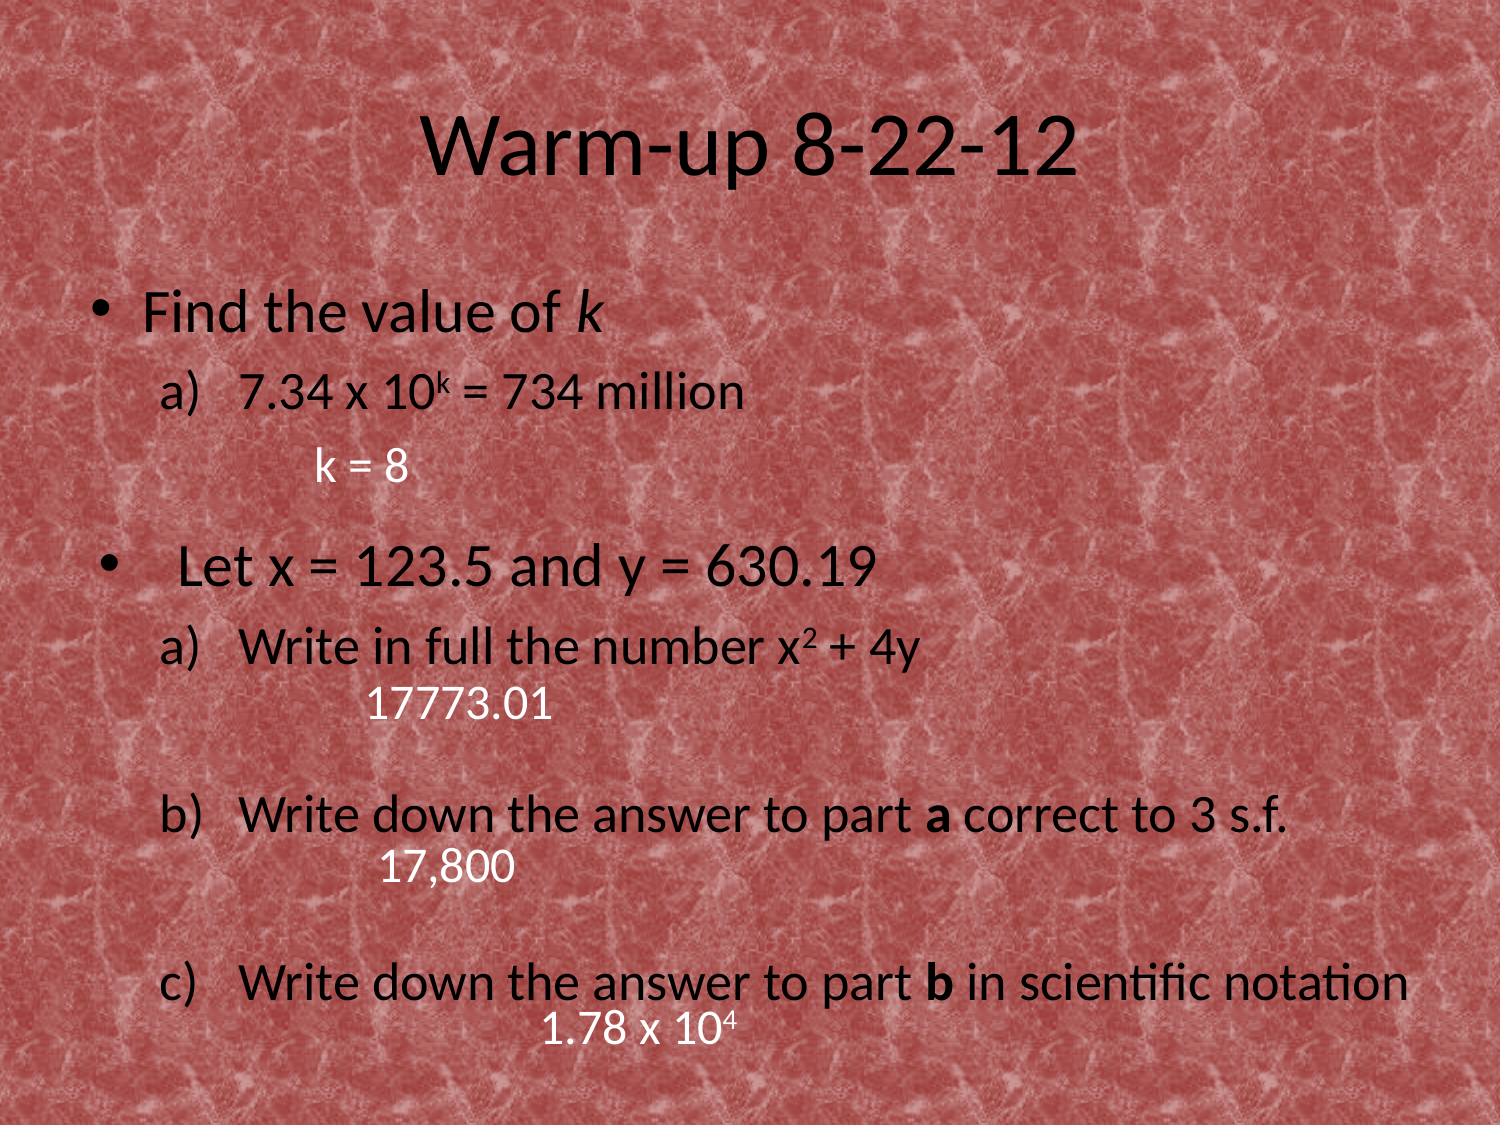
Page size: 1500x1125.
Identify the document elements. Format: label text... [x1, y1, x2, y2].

text_box 17,800 [362, 824, 825, 900]
text_box 1.78 x 104 [524, 987, 988, 1063]
list Find the value of k 7.34 x 10k = 734 million Let x = 123.5 and y = 630.19 Write in full the number x2 + 4y Write down the answer to part a correct to 3 s.f. Write down the answer to part b in scientific notation [75, 262, 1425, 1088]
title Warm-up 8-22-12 [75, 45, 1425, 233]
text_box 17773.01 [349, 662, 813, 738]
text_box k = 8 [299, 424, 763, 500]
